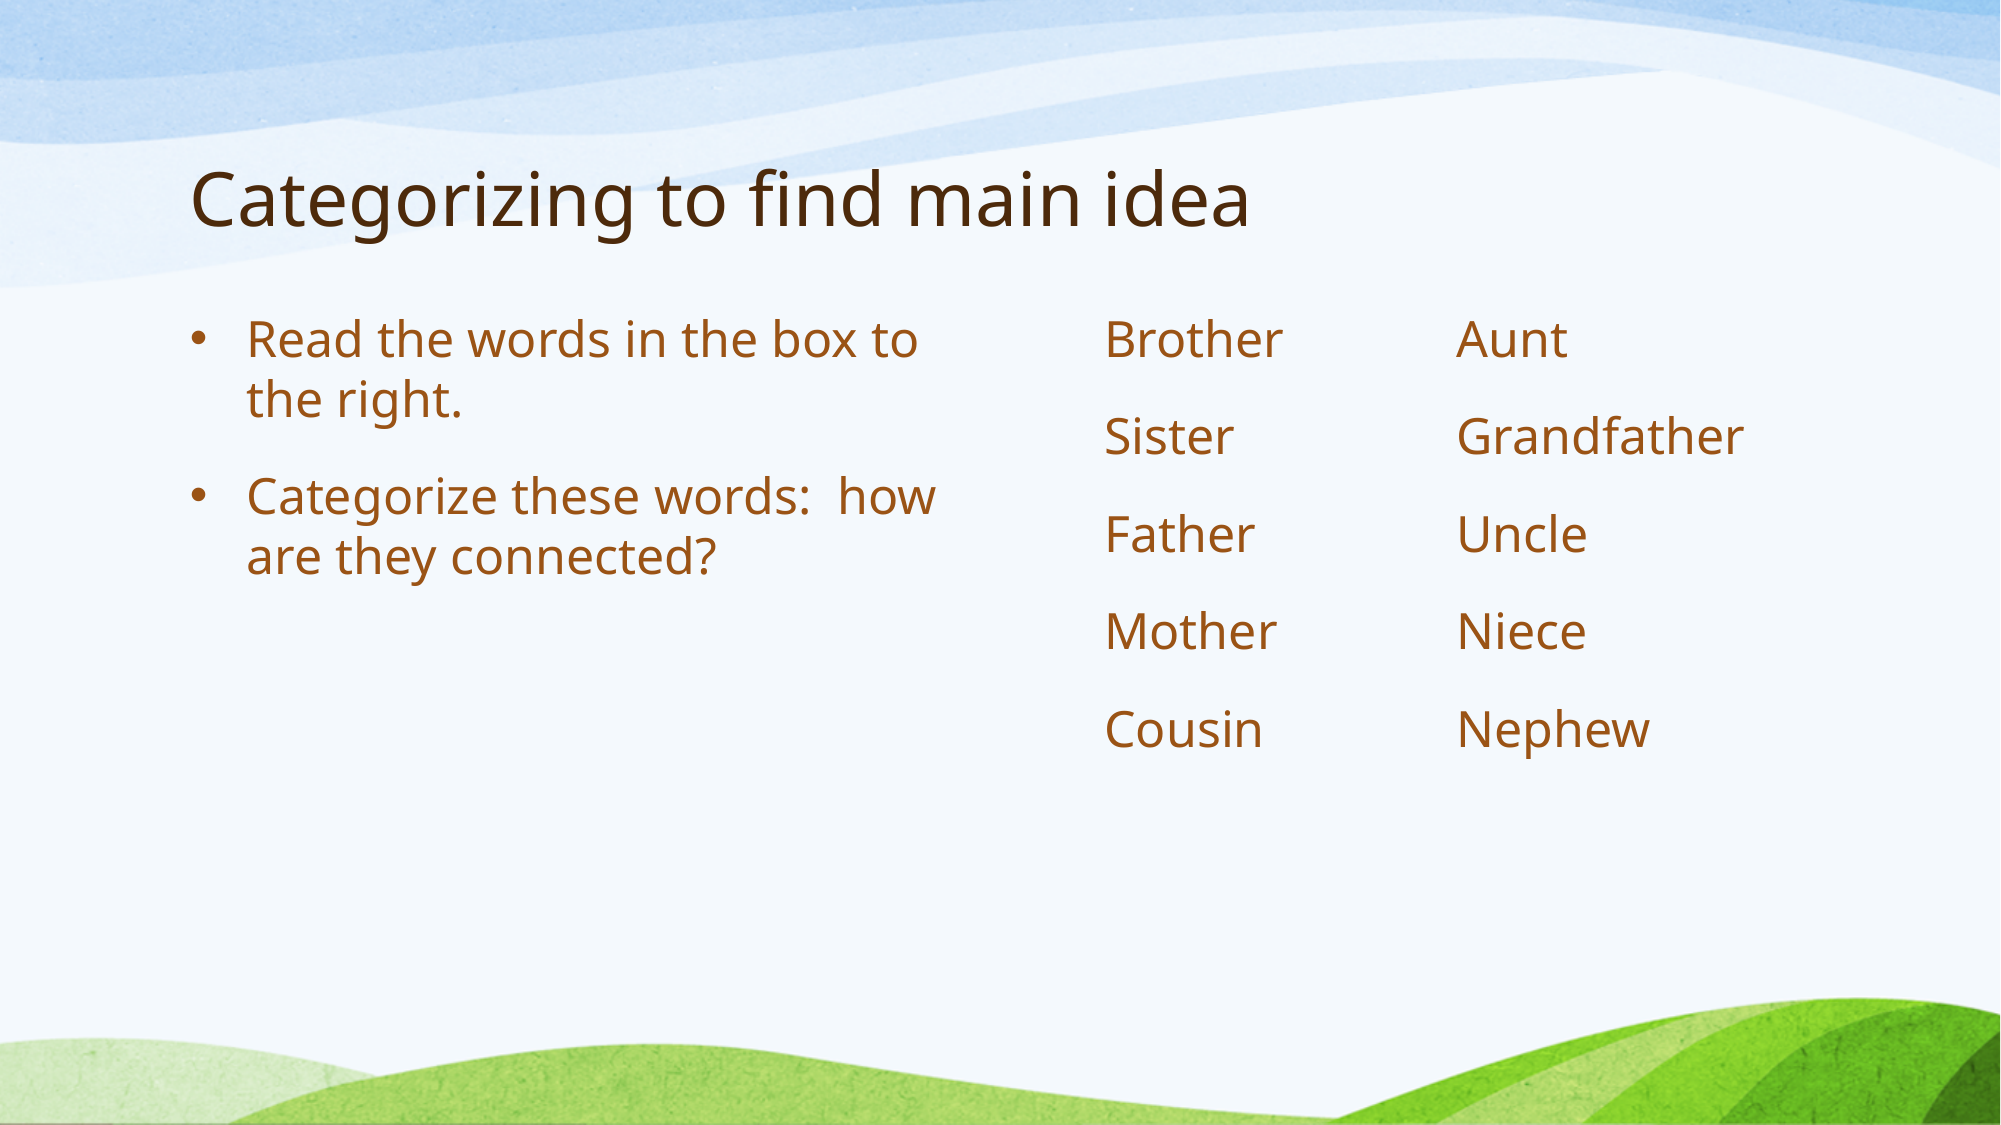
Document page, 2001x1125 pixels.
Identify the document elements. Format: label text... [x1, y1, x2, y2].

title Categorizing to find main idea [174, 50, 1825, 250]
picture [0, 0, 2001, 1125]
list Brother Aunt Sister Grandfather Father Uncle Mother Niece Cousin Nephew [1089, 299, 1825, 987]
list Read the words in the box to the right. Categorize these words: how are they connected? [174, 299, 988, 987]
